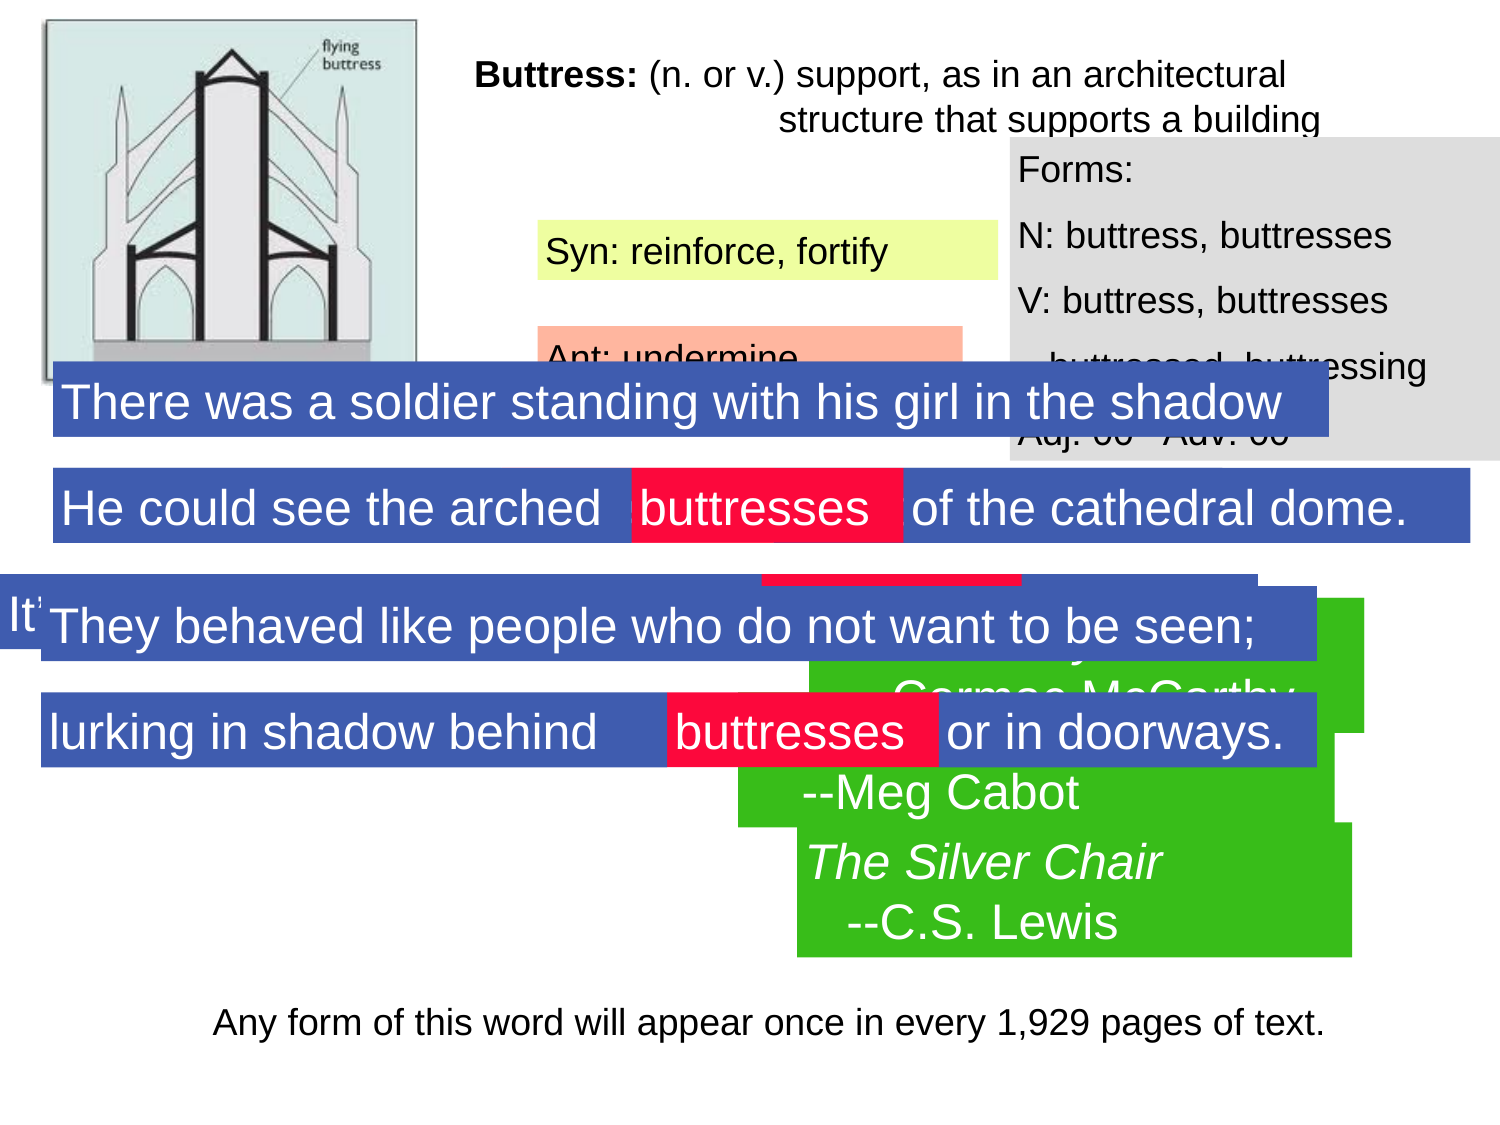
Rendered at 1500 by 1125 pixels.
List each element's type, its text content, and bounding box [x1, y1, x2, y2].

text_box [40, 585, 1353, 953]
text_box Any form of this word will appear once in every 1,929 pages of text. [205, 990, 1334, 1051]
picture [40, 18, 420, 386]
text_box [52, 361, 1471, 729]
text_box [0, 573, 52, 823]
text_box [466, 42, 1500, 460]
